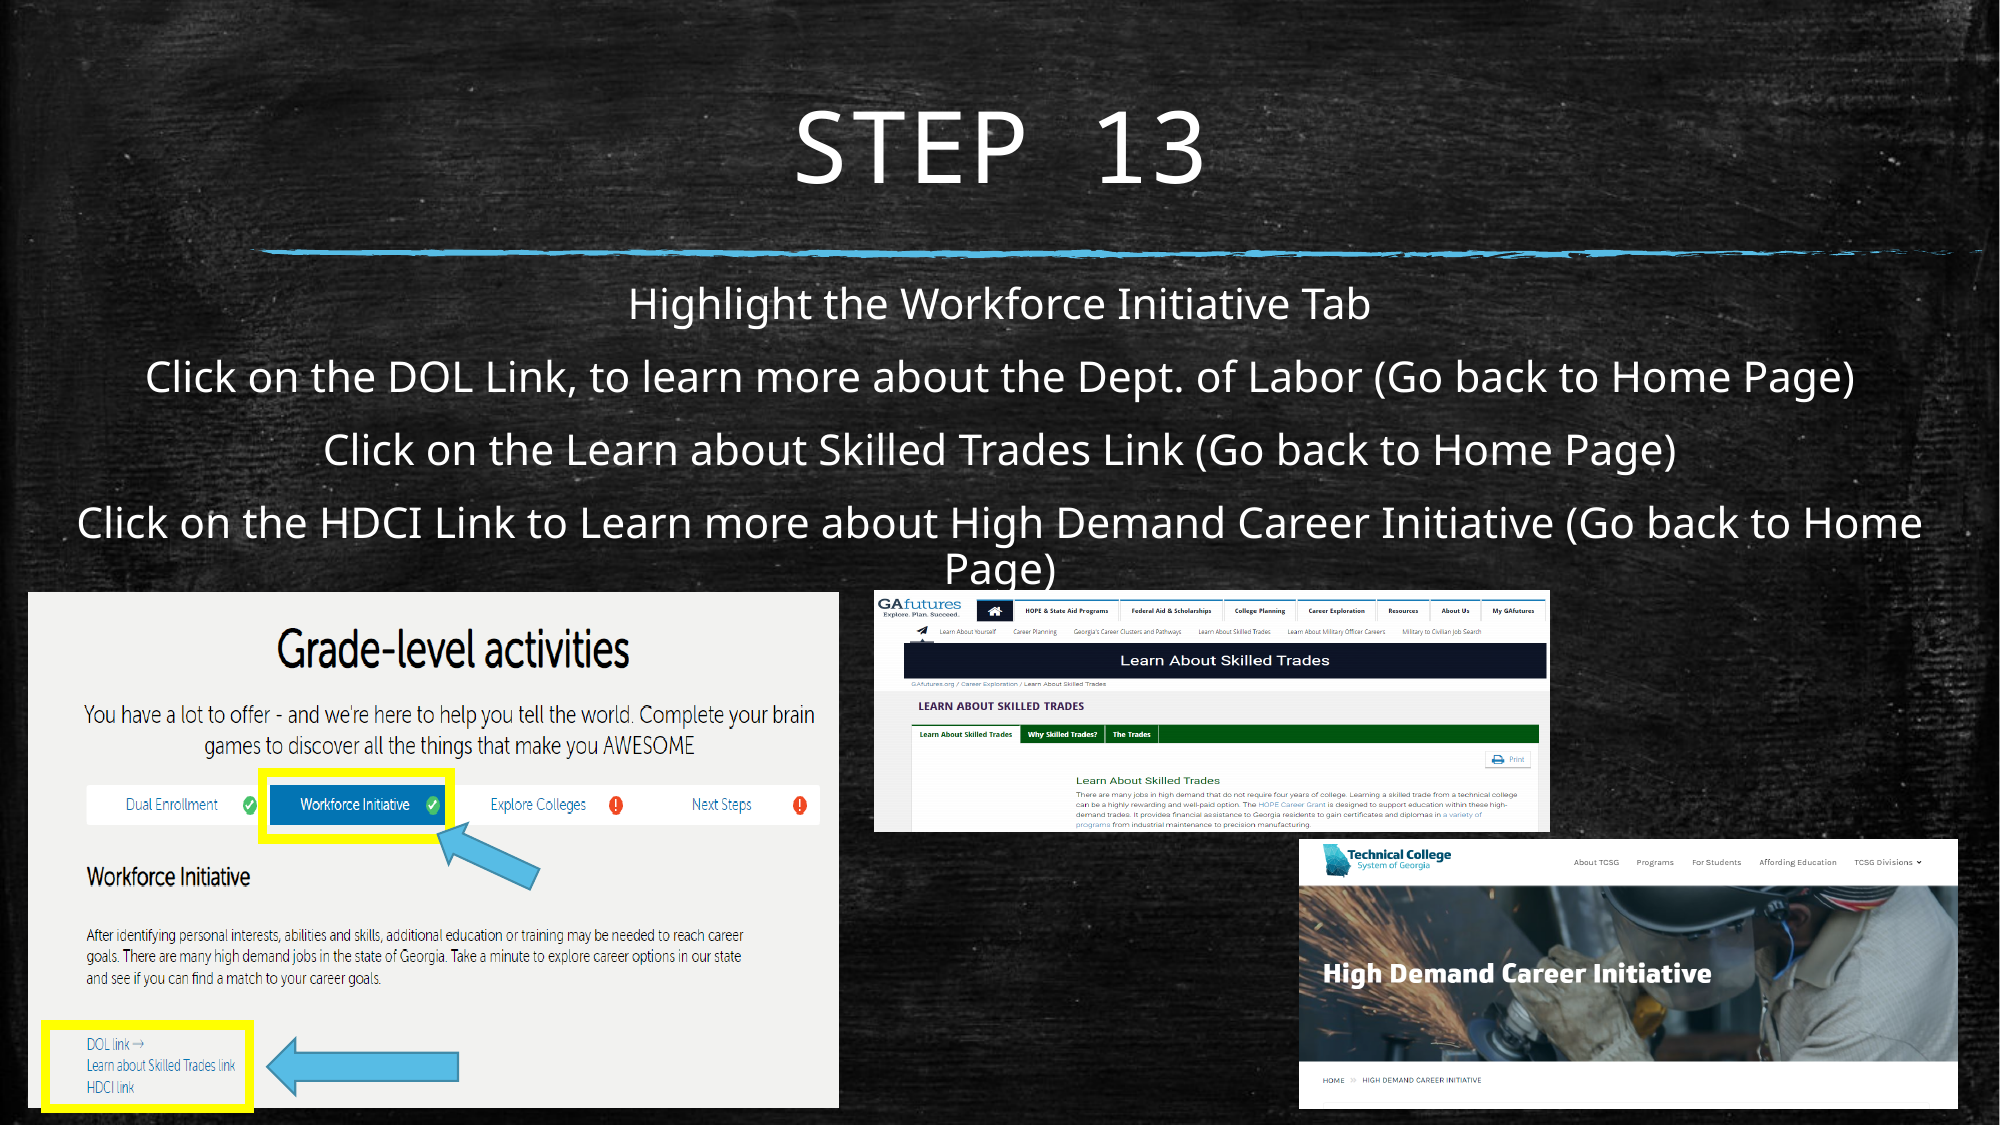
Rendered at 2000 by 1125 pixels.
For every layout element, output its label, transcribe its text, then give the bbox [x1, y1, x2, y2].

picture [28, 592, 839, 1108]
title STEP 13 [249, 45, 1750, 213]
picture [874, 590, 1550, 832]
list Highlight the Workforce Initiative Tab Click on the DOL Link, to learn more about the Dept. of Labor (Go back to Home Page) Click on the Learn about Skilled Trades Link (Go back to Home Page) Click on the HDCI Link to Learn more about High Demand Career Initiative (Go back to Home Page) [25, 275, 1975, 603]
picture [1299, 839, 1958, 1109]
